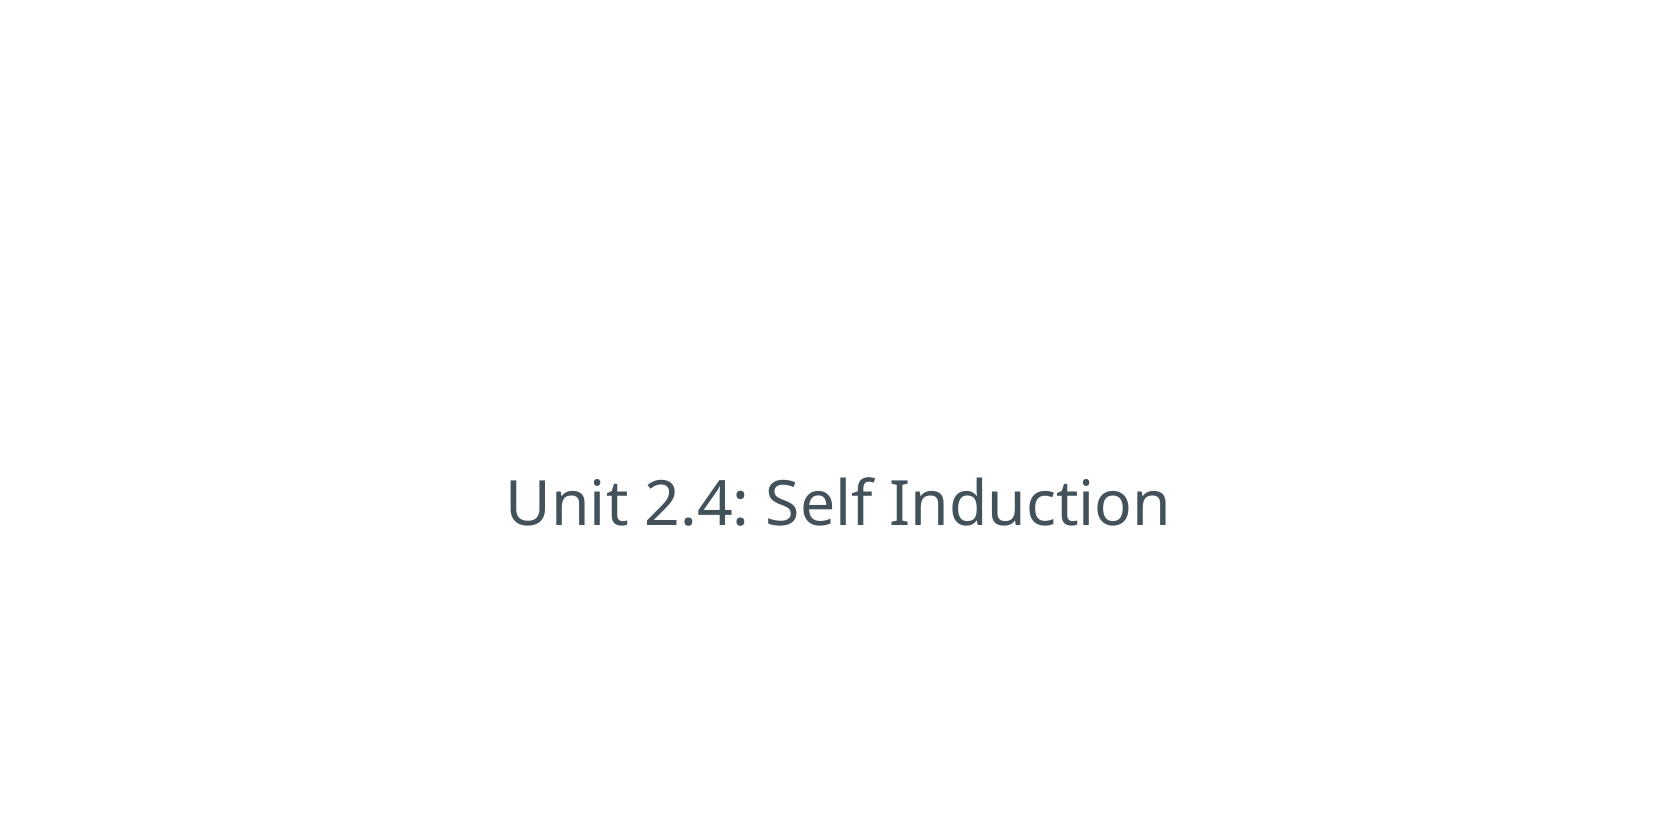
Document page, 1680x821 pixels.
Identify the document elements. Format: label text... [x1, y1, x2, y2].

title Unit 2.4: Self Induction [114, 204, 1564, 547]
